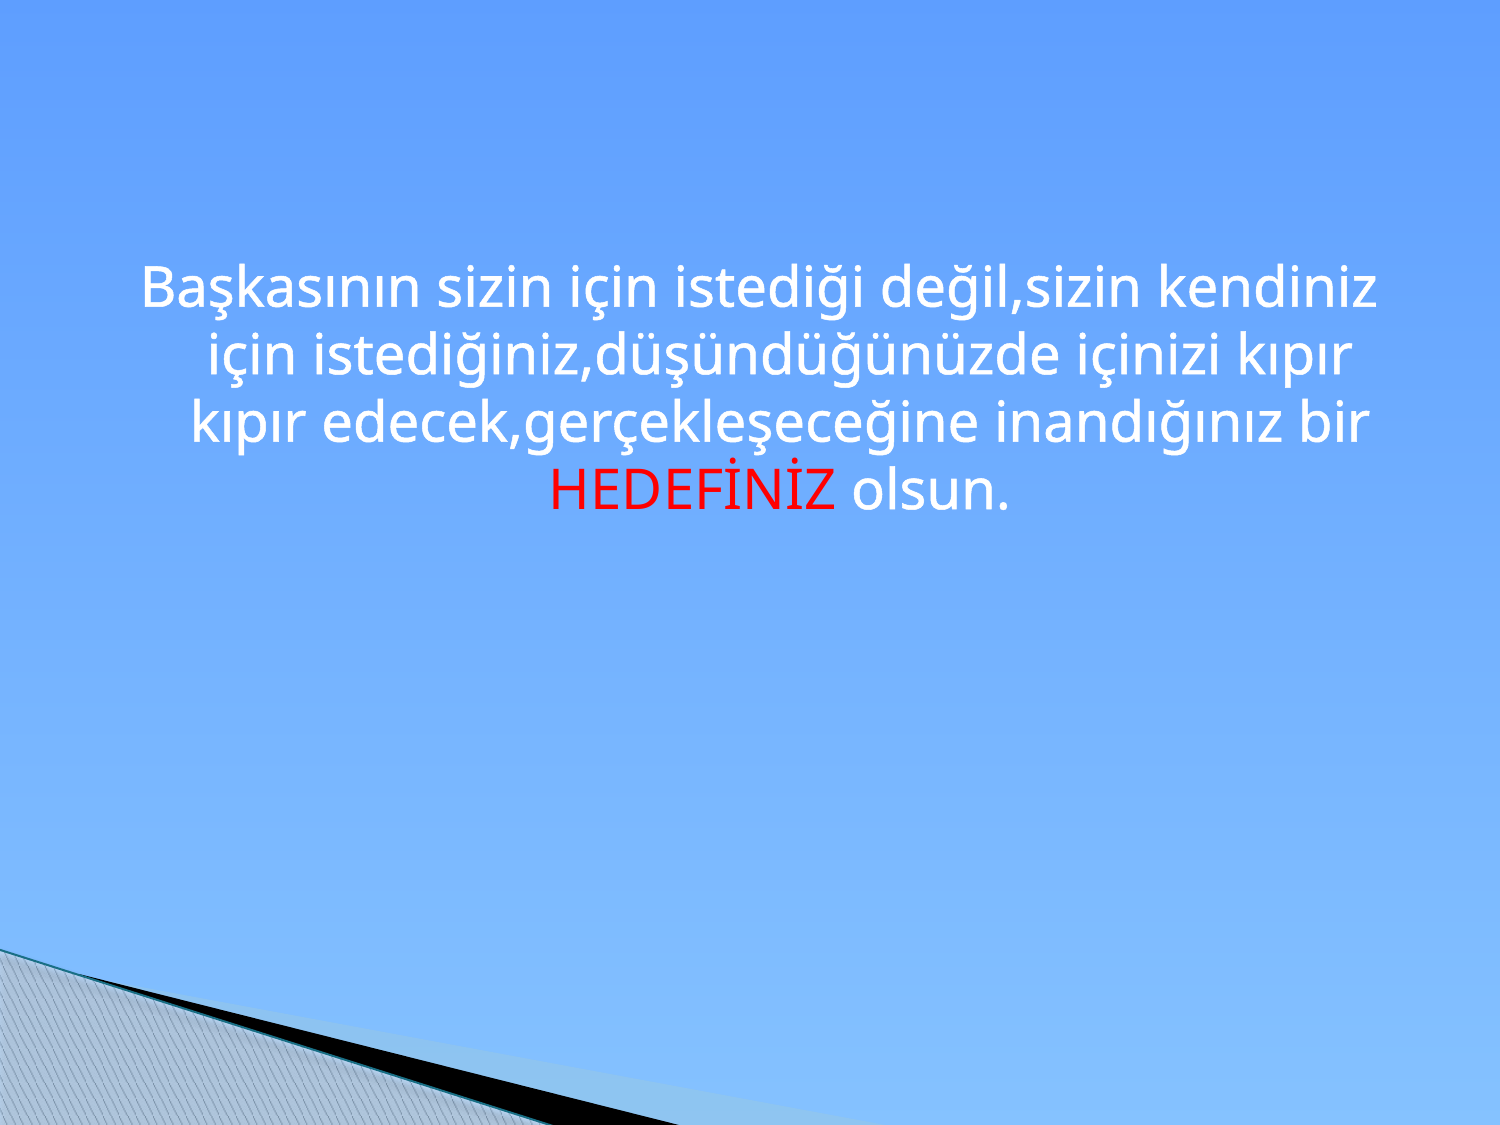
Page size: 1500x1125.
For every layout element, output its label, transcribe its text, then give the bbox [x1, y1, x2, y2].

list Başkasının sizin için istediği değil,sizin kendiniz için istediğiniz,düşündüğünüzde içinizi kıpır kıpır edecek,gerçekleşeceğine inandığınız bir HEDEFİNİZ olsun. [75, 243, 1425, 986]
